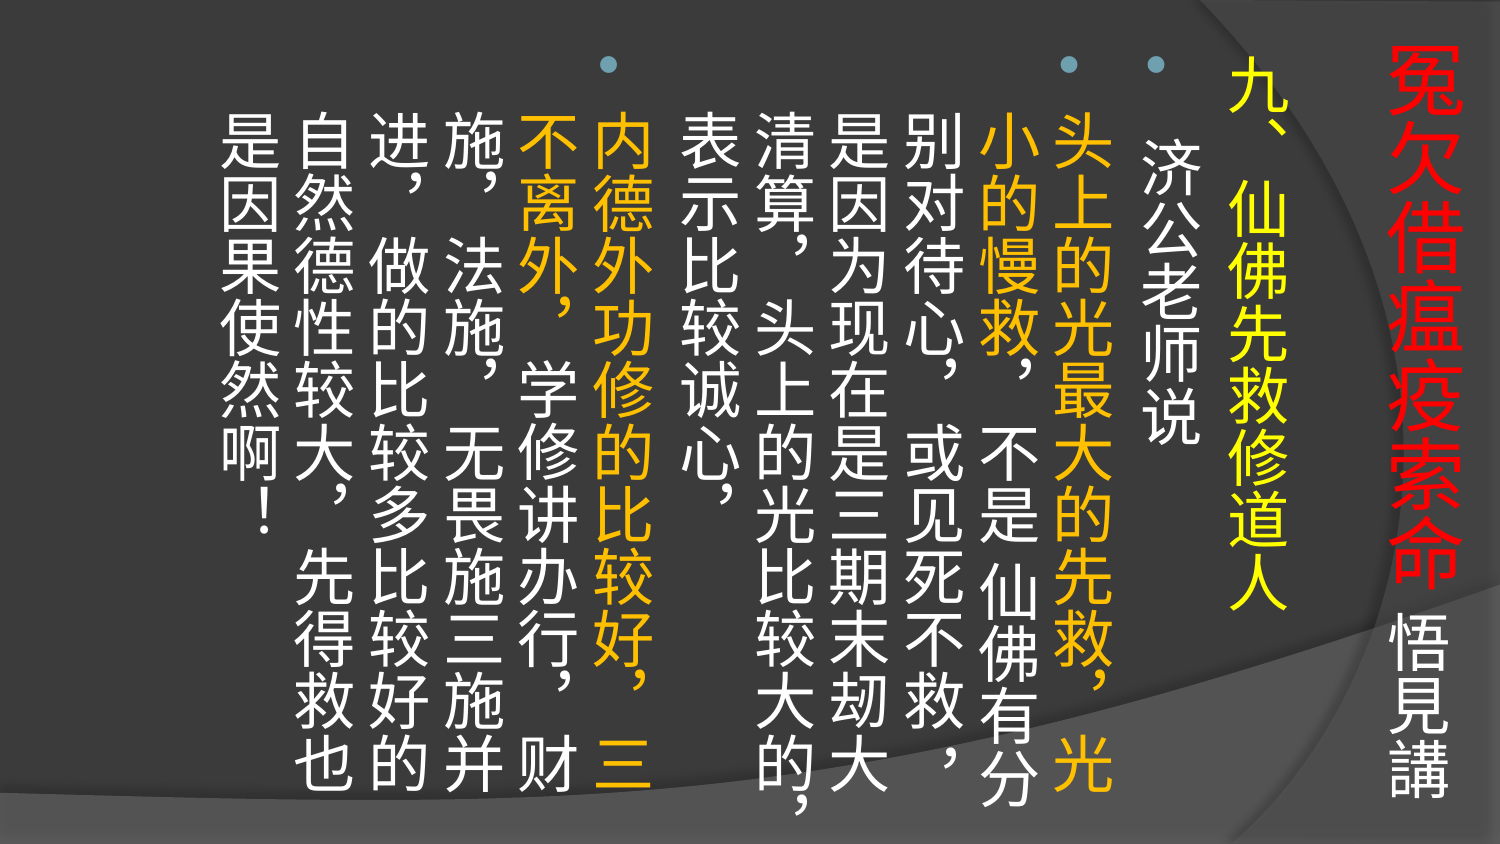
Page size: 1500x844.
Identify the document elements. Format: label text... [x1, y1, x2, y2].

title 冤欠借瘟疫索命 悟見講 [1364, 21, 1483, 820]
list 九、仙佛先救修道人 济公老师说 头上的光最大的先救，光小的慢救，不是 仙佛有分别对待心，或见死不救 ，是因为现在是三期末刼大清算，头上的光比较大的，表示比较诚心， 内德外功修的比较好，三不离外，学修讲办行，财施，法施，无畏施三施并进，做的比较多比较好的自然德性较大，先得救也是因果使然啊！ [29, 33, 1365, 825]
